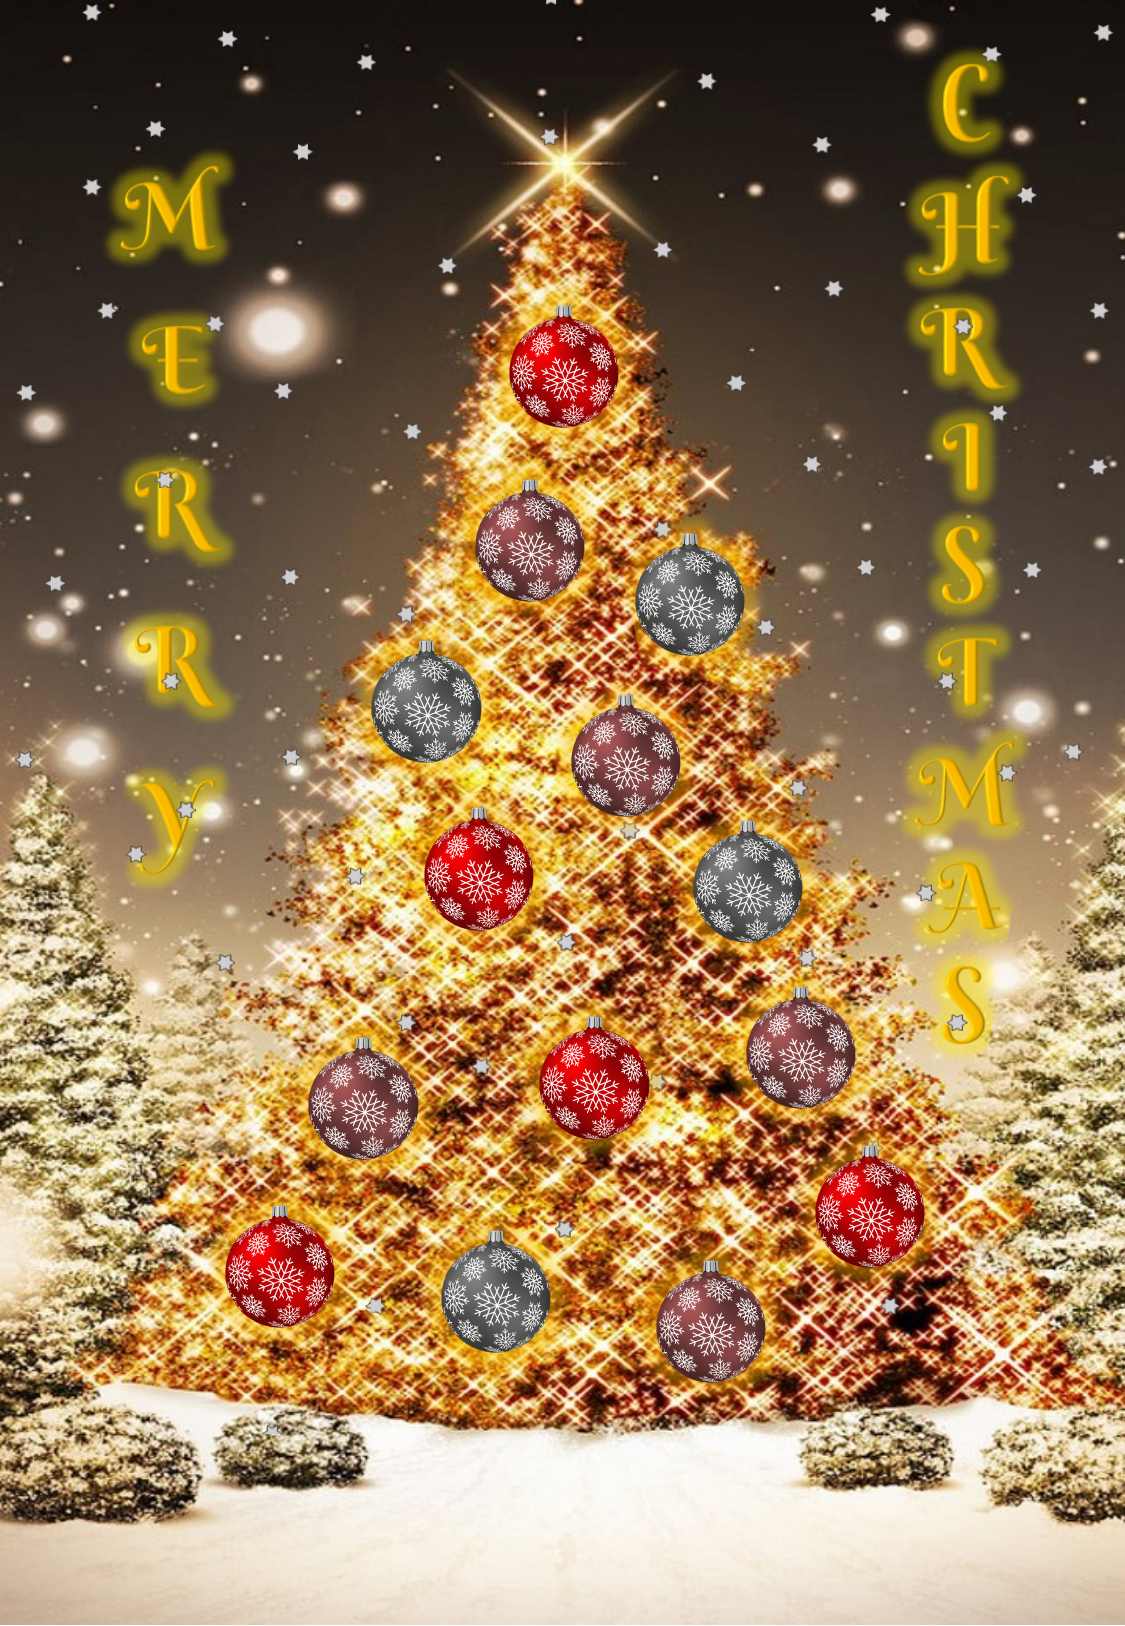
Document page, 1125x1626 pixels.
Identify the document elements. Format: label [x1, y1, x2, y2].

text_box [515, 180, 557, 271]
text_box [0, 1397, 183, 1401]
text_box [0, 1433, 292, 1625]
text_box [861, 1433, 1125, 1625]
picture [0, 0, 1125, 1625]
text_box [969, 1397, 1125, 1427]
